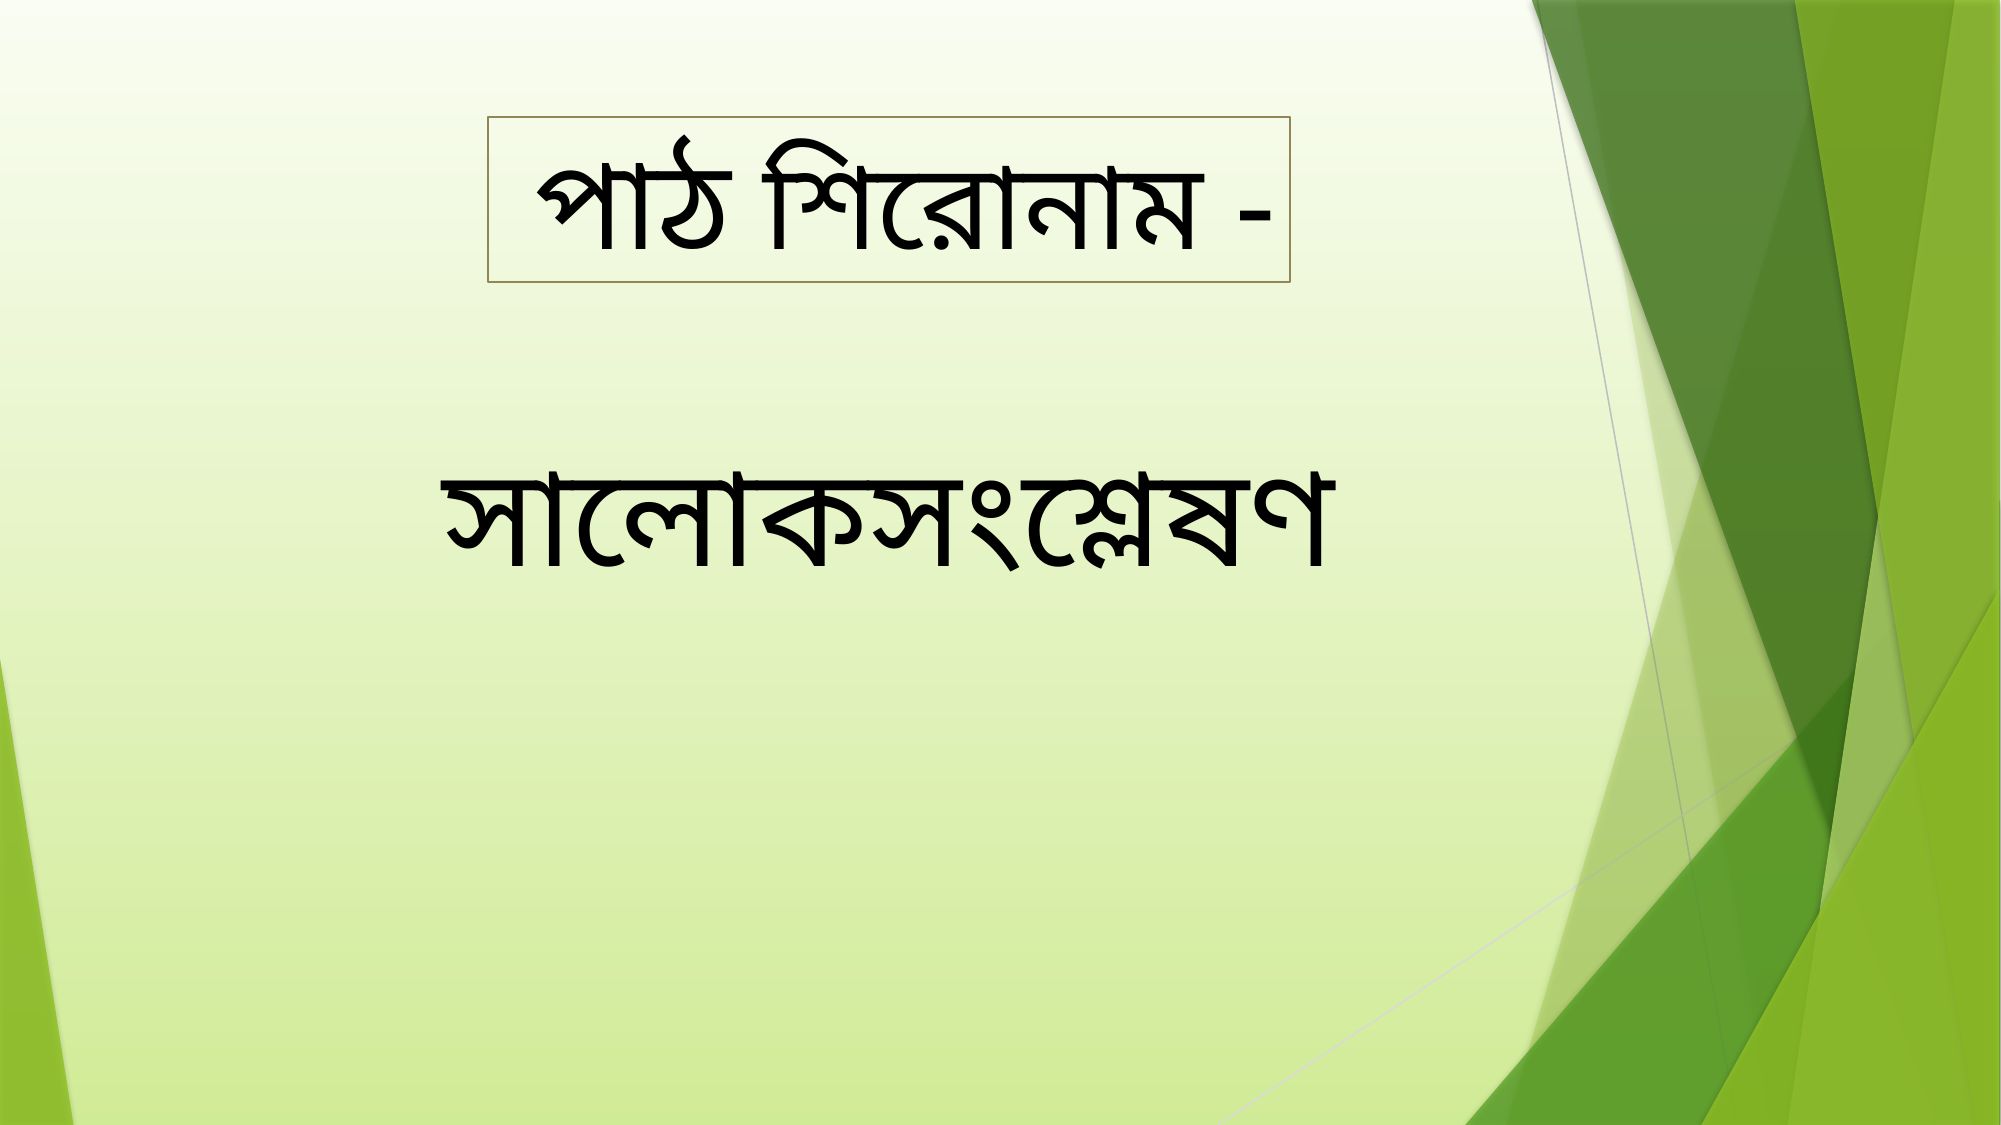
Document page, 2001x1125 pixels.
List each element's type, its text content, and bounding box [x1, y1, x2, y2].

text_box সালোকসংশ্লেষণ [422, 421, 1356, 602]
text_box পাঠ শিরোনাম - [487, 116, 1291, 283]
